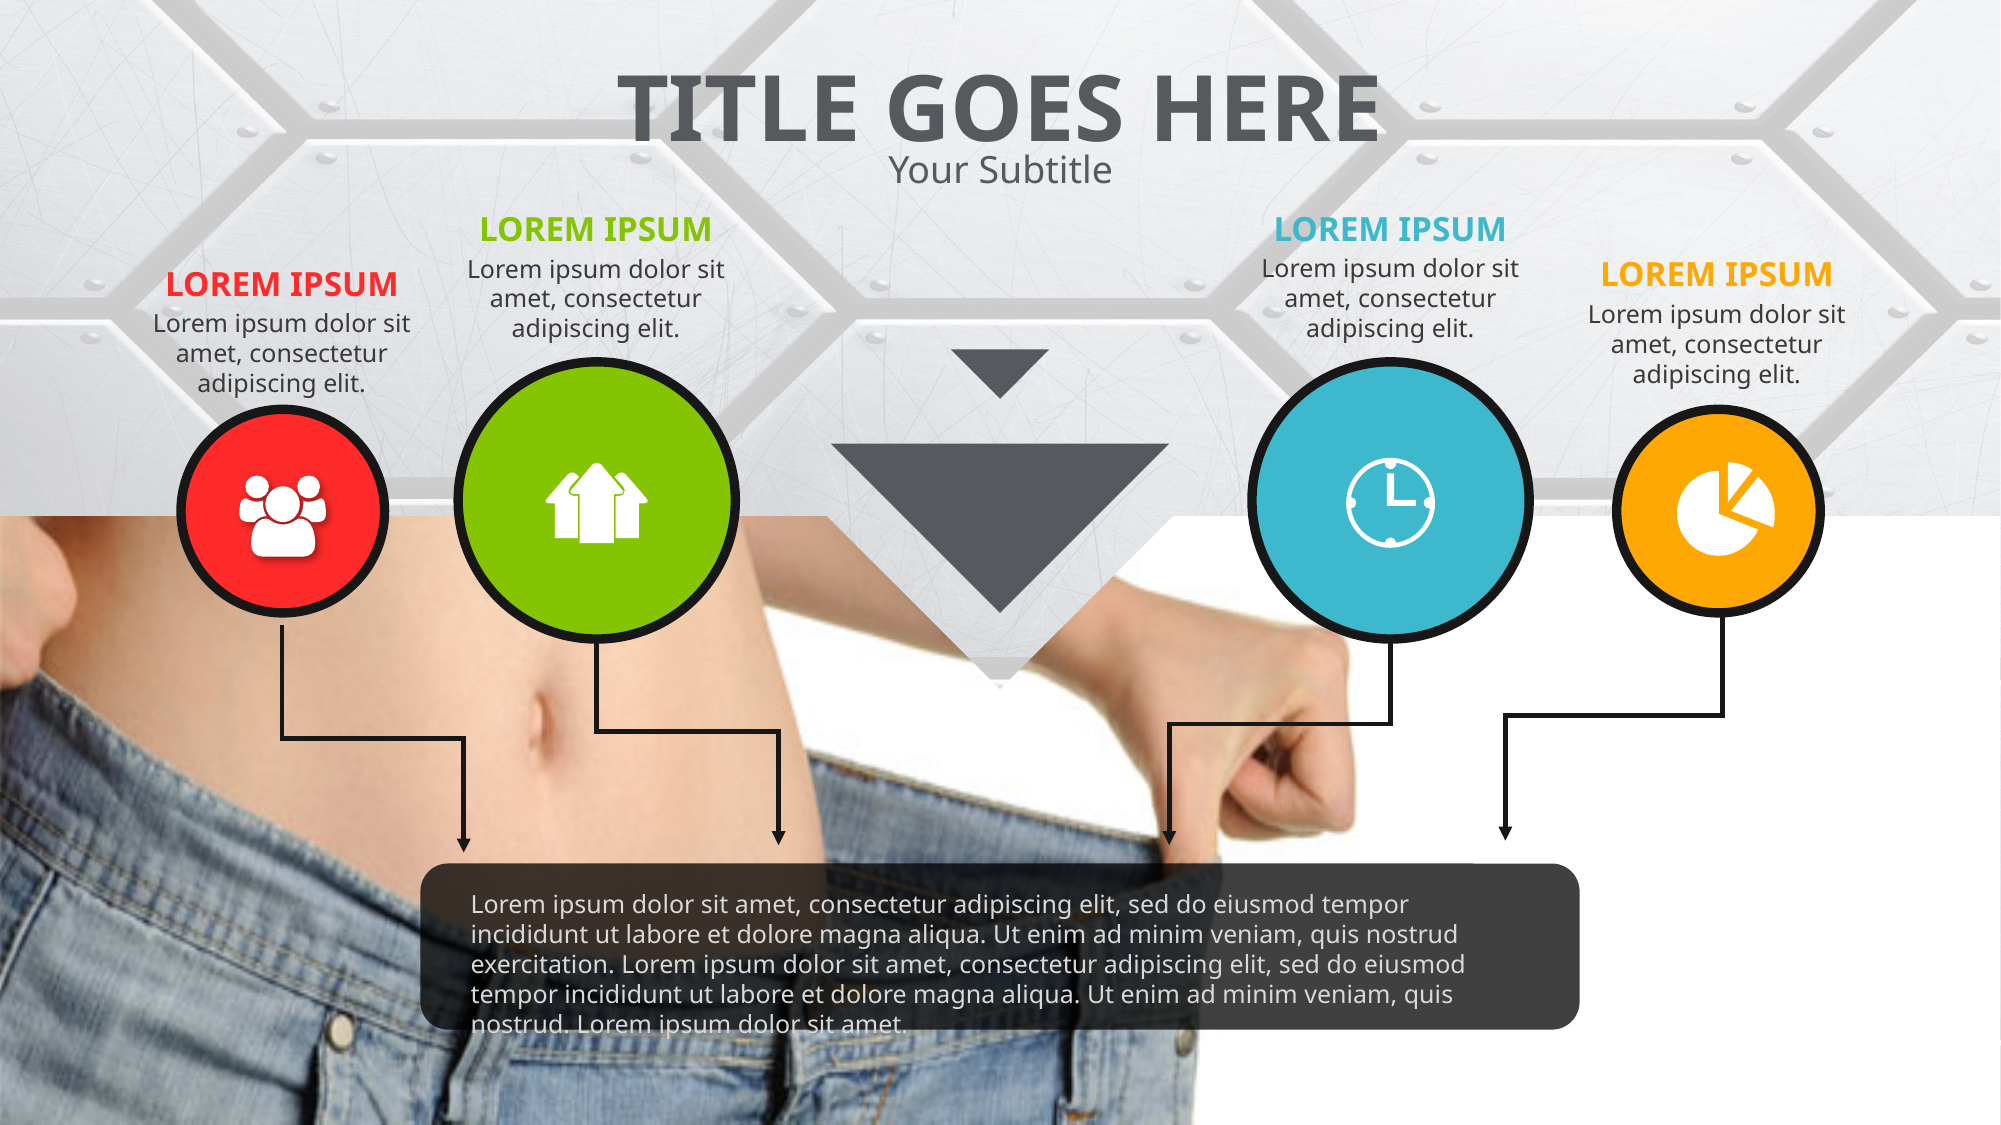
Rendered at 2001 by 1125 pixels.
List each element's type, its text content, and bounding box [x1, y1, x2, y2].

text_box LOREM IPSUM Lorem ipsum dolor sit amet, consectetur adipiscing elit. [1567, 248, 1867, 394]
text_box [420, 863, 1580, 1030]
text_box [239, 498, 326, 557]
text_box [245, 475, 300, 523]
text_box [1250, 360, 1531, 640]
text_box [828, 442, 1172, 615]
text_box [457, 360, 737, 640]
text_box LOREM IPSUM Lorem ipsum dolor sit amet, consectetur adipiscing elit. [1240, 203, 1541, 348]
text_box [1158, 613, 1401, 835]
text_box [573, 640, 802, 823]
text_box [1488, 606, 1739, 824]
text_box [297, 475, 320, 499]
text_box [544, 462, 650, 544]
text_box LOREM IPSUM Lorem ipsum dolor sit amet, consectetur adipiscing elit. [446, 203, 747, 348]
text_box [948, 348, 1052, 401]
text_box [1346, 457, 1435, 548]
text_box [0, 515, 2000, 1125]
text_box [258, 647, 487, 830]
text_box LOREM IPSUM Lorem ipsum dolor sit amet, consectetur adipiscing elit. [131, 258, 432, 403]
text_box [1677, 462, 1775, 556]
text_box [1615, 408, 1822, 612]
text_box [548, 42, 1452, 199]
text_box [179, 408, 386, 614]
